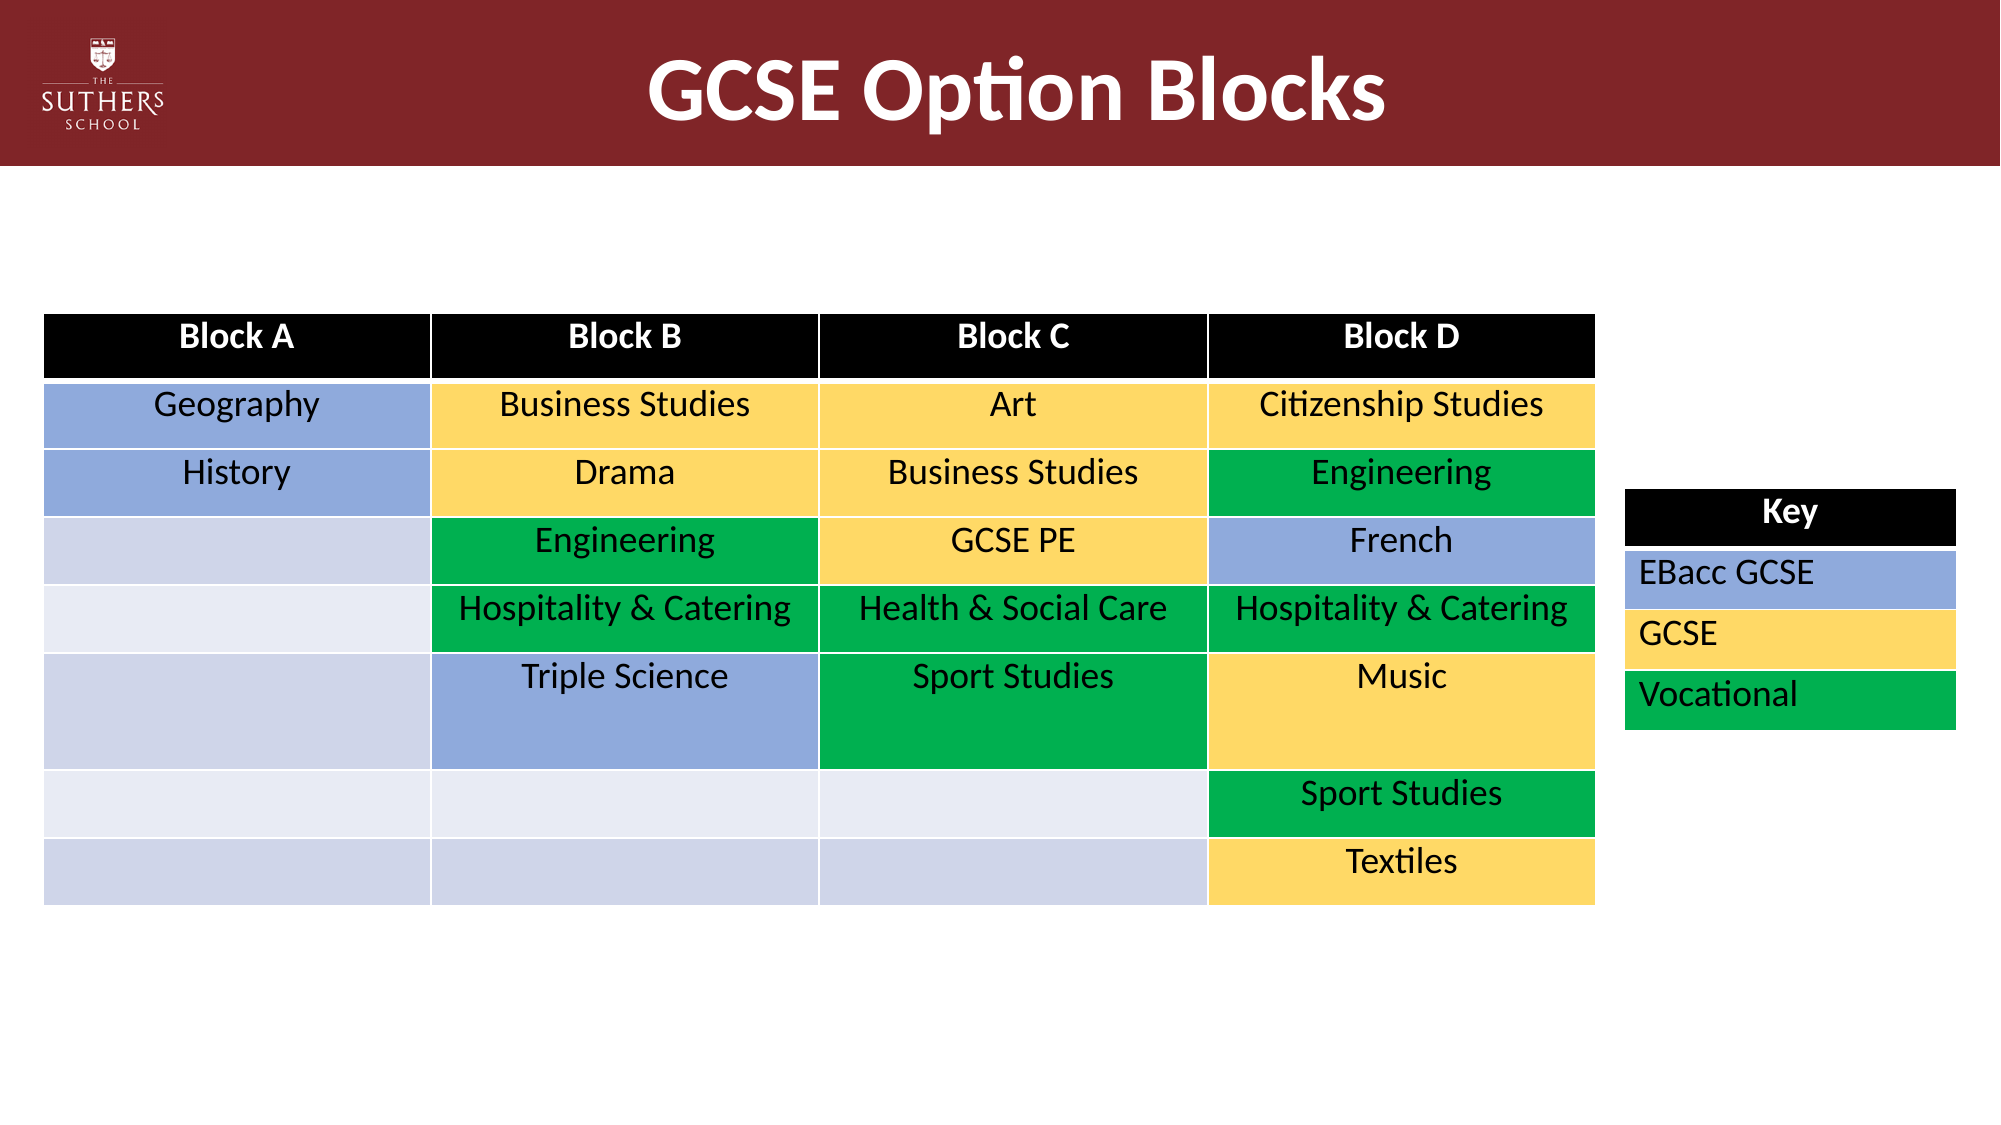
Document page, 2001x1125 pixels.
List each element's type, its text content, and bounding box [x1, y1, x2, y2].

table_cell Engineering [1209, 450, 1595, 516]
table_cell Hospitality & Catering [432, 586, 818, 652]
table_cell Sport Studies [820, 654, 1207, 769]
table_cell [432, 771, 818, 837]
table_cell [44, 839, 430, 905]
table_cell Vocational [1625, 671, 1956, 730]
table_cell EBacc GCSE [1625, 551, 1956, 609]
table_cell Triple Science [432, 654, 818, 769]
table_cell Music [1209, 654, 1595, 769]
table_cell Geography [44, 384, 430, 448]
table_header Block B [432, 314, 818, 378]
text_box GCSE Option Blocks [467, 21, 1569, 147]
table_cell Hospitality & Catering [1209, 586, 1595, 652]
table_cell Sport Studies [1209, 771, 1595, 837]
text_box [0, 0, 2000, 166]
table_cell GCSE [1625, 610, 1956, 669]
table_cell History [44, 450, 430, 516]
table_cell Business Studies [820, 450, 1207, 516]
table_cell Business Studies [432, 384, 818, 448]
table_cell [44, 654, 430, 769]
table_cell [432, 839, 818, 905]
table_cell Citizenship Studies [1209, 384, 1595, 448]
table_cell Drama [432, 450, 818, 516]
table_cell Engineering [432, 518, 818, 584]
picture [27, 17, 167, 148]
table_cell Textiles [1209, 839, 1595, 905]
table_header Key [1625, 489, 1956, 546]
table_cell [44, 771, 430, 837]
table_cell Art [820, 384, 1207, 448]
table_header Block A [44, 314, 430, 378]
table_header Block D [1209, 314, 1595, 378]
table_header Block C [820, 314, 1207, 378]
table_cell [820, 839, 1207, 905]
table_cell French [1209, 518, 1595, 584]
table_cell GCSE PE [820, 518, 1207, 584]
table_cell [44, 518, 430, 584]
table_cell Health & Social Care [820, 586, 1207, 652]
table_cell [820, 771, 1207, 837]
table_cell [44, 586, 430, 652]
